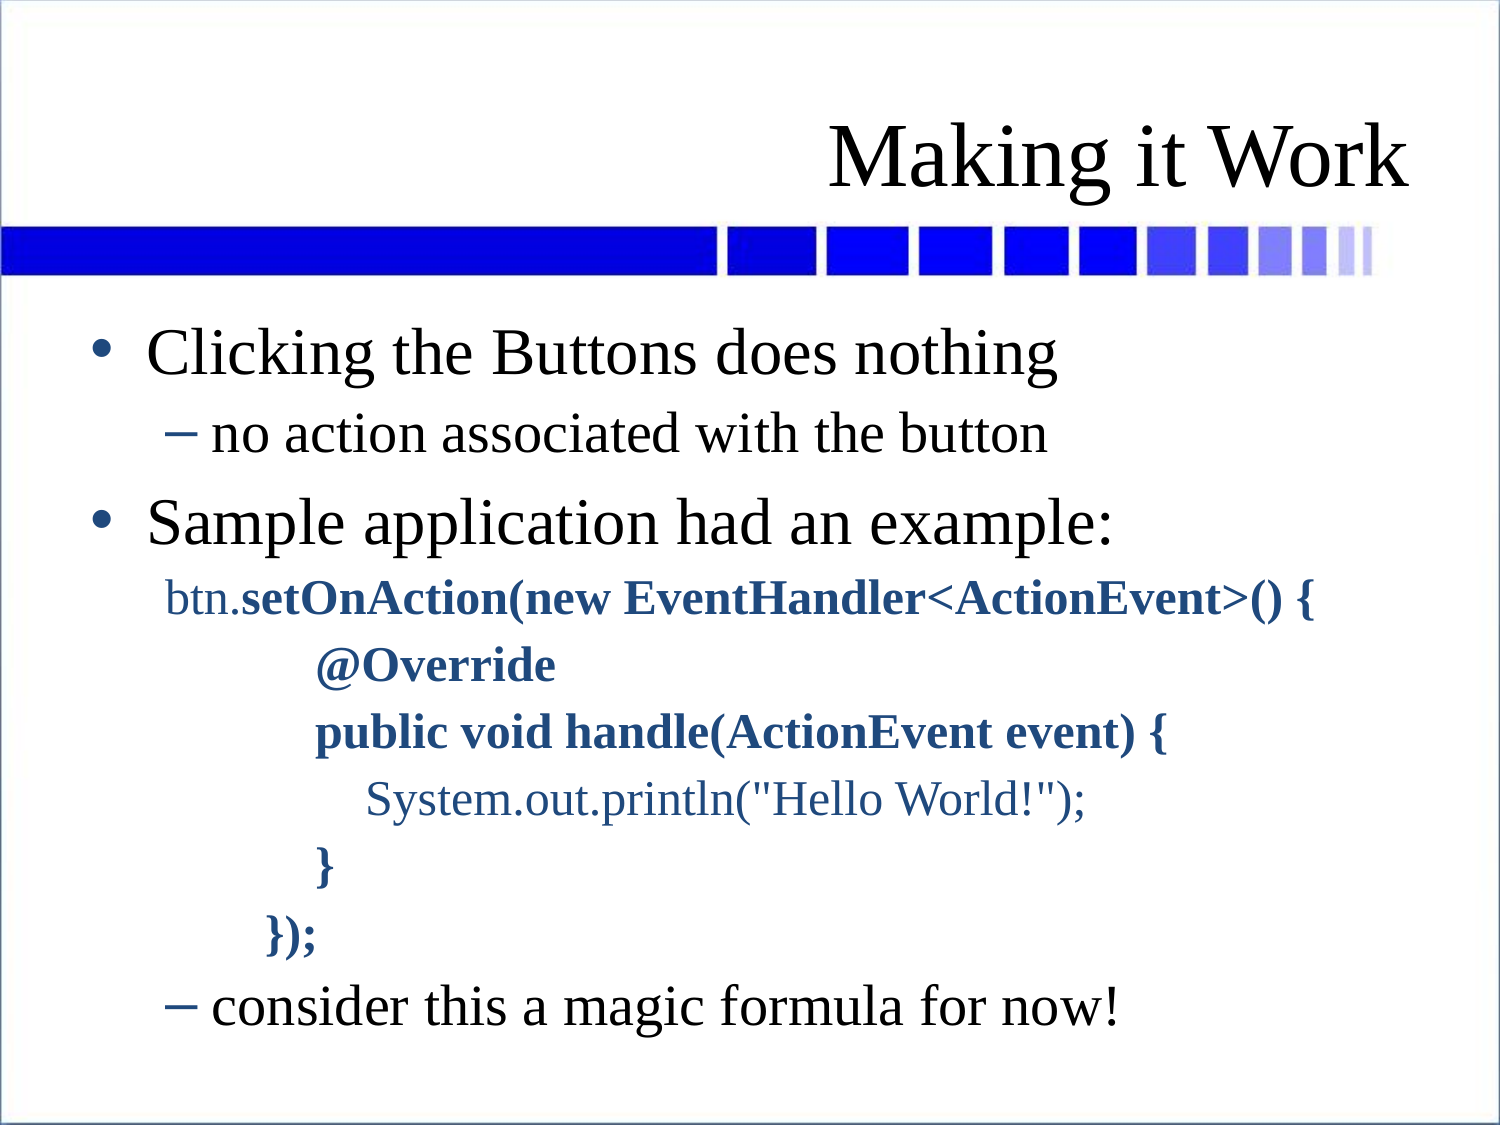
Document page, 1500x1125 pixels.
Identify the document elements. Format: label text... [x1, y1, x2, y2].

picture [0, 0, 1500, 1125]
title Making it Work [74, 44, 1426, 213]
list Clicking the Buttons does nothing no action associated with the button Sample application had an example: btn.setOnAction(new EventHandler<ActionEvent>() { @Override public void handle(ActionEvent event) { System.out.println("Hello World!"); } }); consider this a magic formula for now! [74, 299, 1426, 1063]
